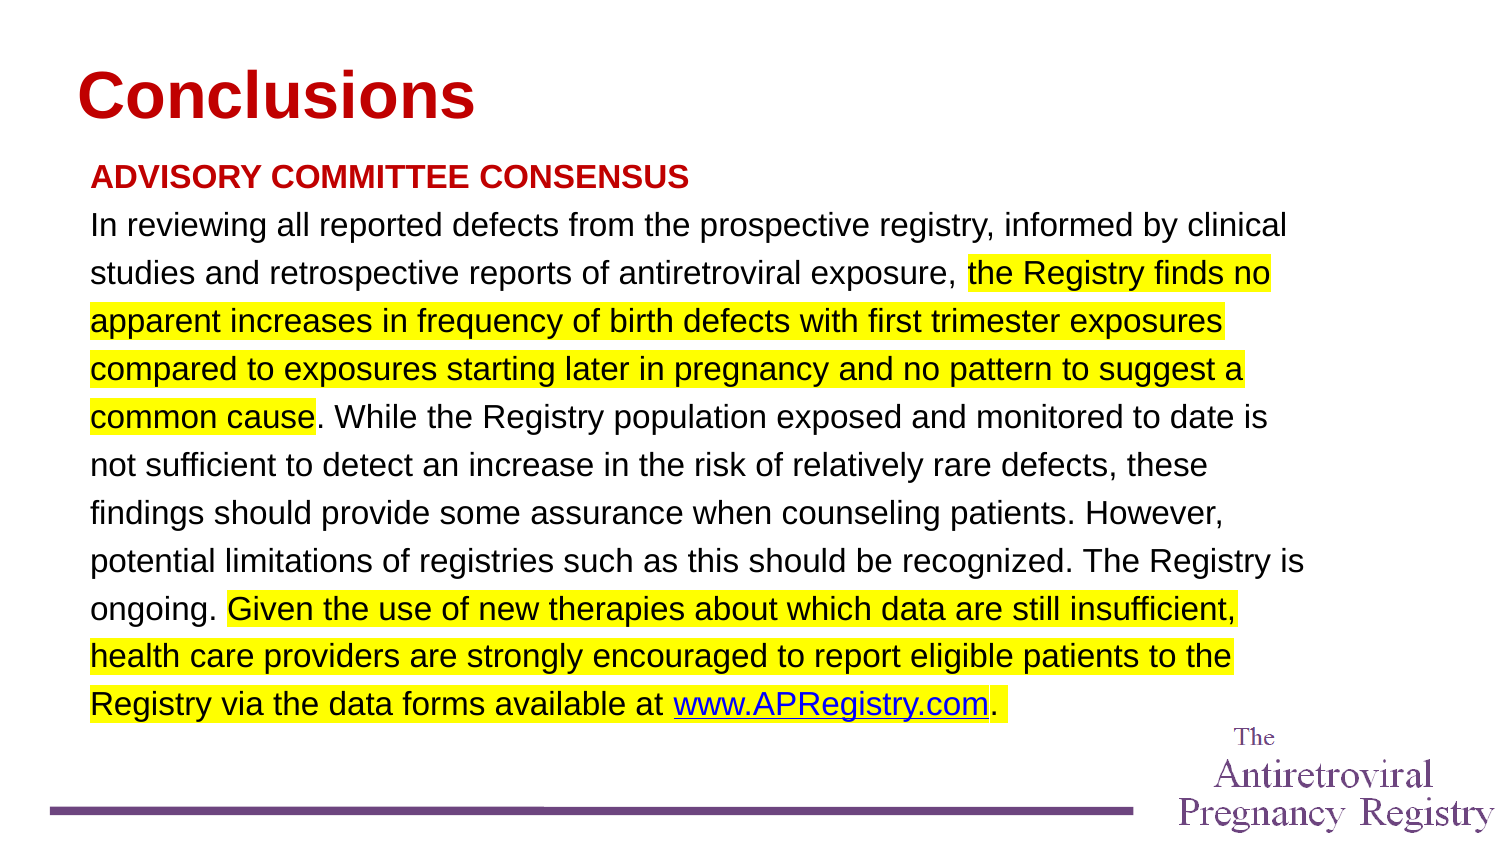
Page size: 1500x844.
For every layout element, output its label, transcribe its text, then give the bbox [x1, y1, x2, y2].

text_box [49, 716, 1500, 839]
text_box Conclusions [62, 44, 1325, 139]
list ADVISORY COMMITTEE CONSENSUS In reviewing all reported defects from the prospective registry, informed by clinical studies and retrospective reports of antiretroviral exposure, the Registry finds no apparent increases in frequency of birth defects with first trimester exposures compared to exposures starting later in pregnancy and no pattern to suggest a common cause. While the Registry population exposed and monitored to date is not sufficient to detect an increase in the risk of relatively rare defects, these findings should provide some assurance when counseling patients. However, potential limitations of registries such as this should be recognized. The Registry is ongoing. Given the use of new therapies about which data are still insufficient, health care providers are strongly encouraged to report eligible patients to the Registry via the data forms available at www.APRegistry.com. [75, 140, 1325, 619]
